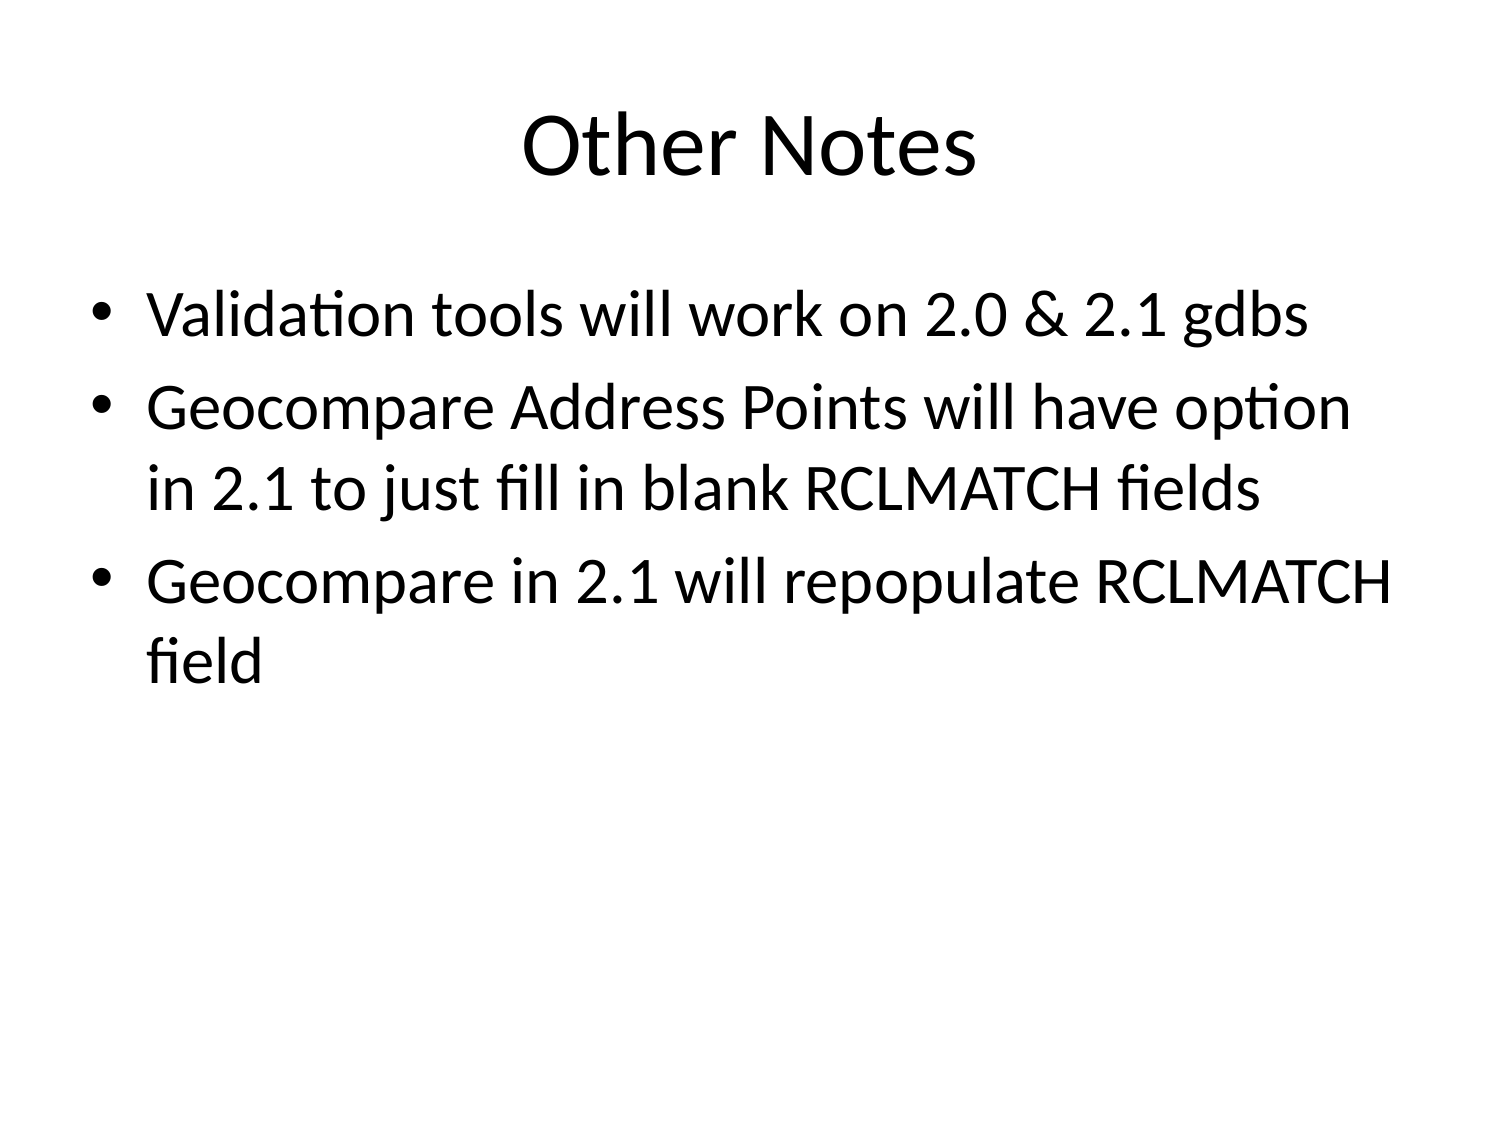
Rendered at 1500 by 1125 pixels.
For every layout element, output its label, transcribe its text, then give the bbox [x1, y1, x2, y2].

title Other Notes [75, 45, 1425, 233]
list Validation tools will work on 2.0 & 2.1 gdbs Geocompare Address Points will have option in 2.1 to just fill in blank RCLMATCH fields Geocompare in 2.1 will repopulate RCLMATCH field [75, 262, 1425, 1005]
